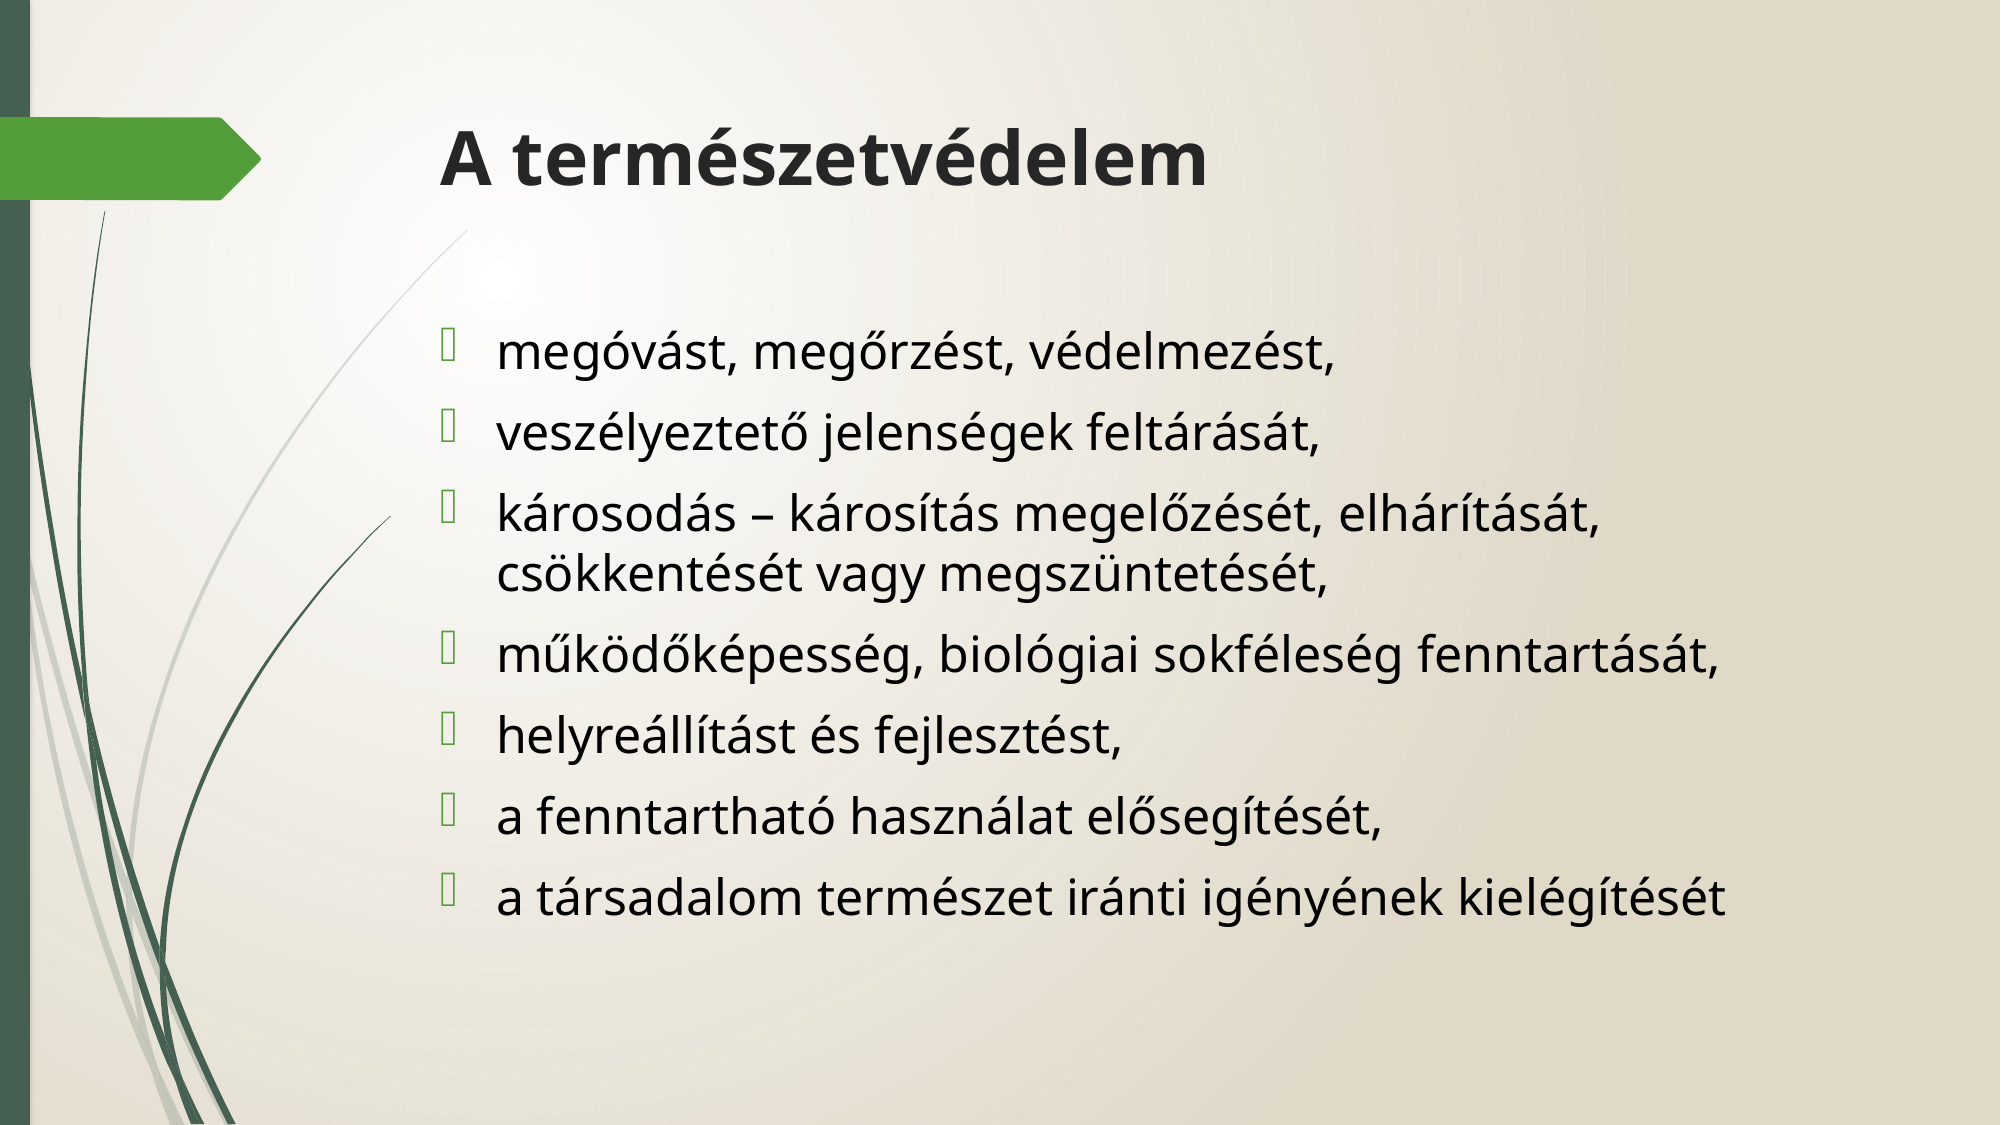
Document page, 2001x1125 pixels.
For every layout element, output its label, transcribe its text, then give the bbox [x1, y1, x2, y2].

title A természetvédelem [425, 102, 1888, 312]
list megóvást, megőrzést, védelmezést, veszélyeztető jelenségek feltárását, károsodás – károsítás megelőzését, elhárítását, csökkentését vagy megszüntetését, működőképesség, biológiai sokféleség fenntartását, helyreállítást és fejlesztést, a fenntartható használat elősegítését, a társadalom természet iránti igényének kielégítését [424, 312, 1888, 970]
